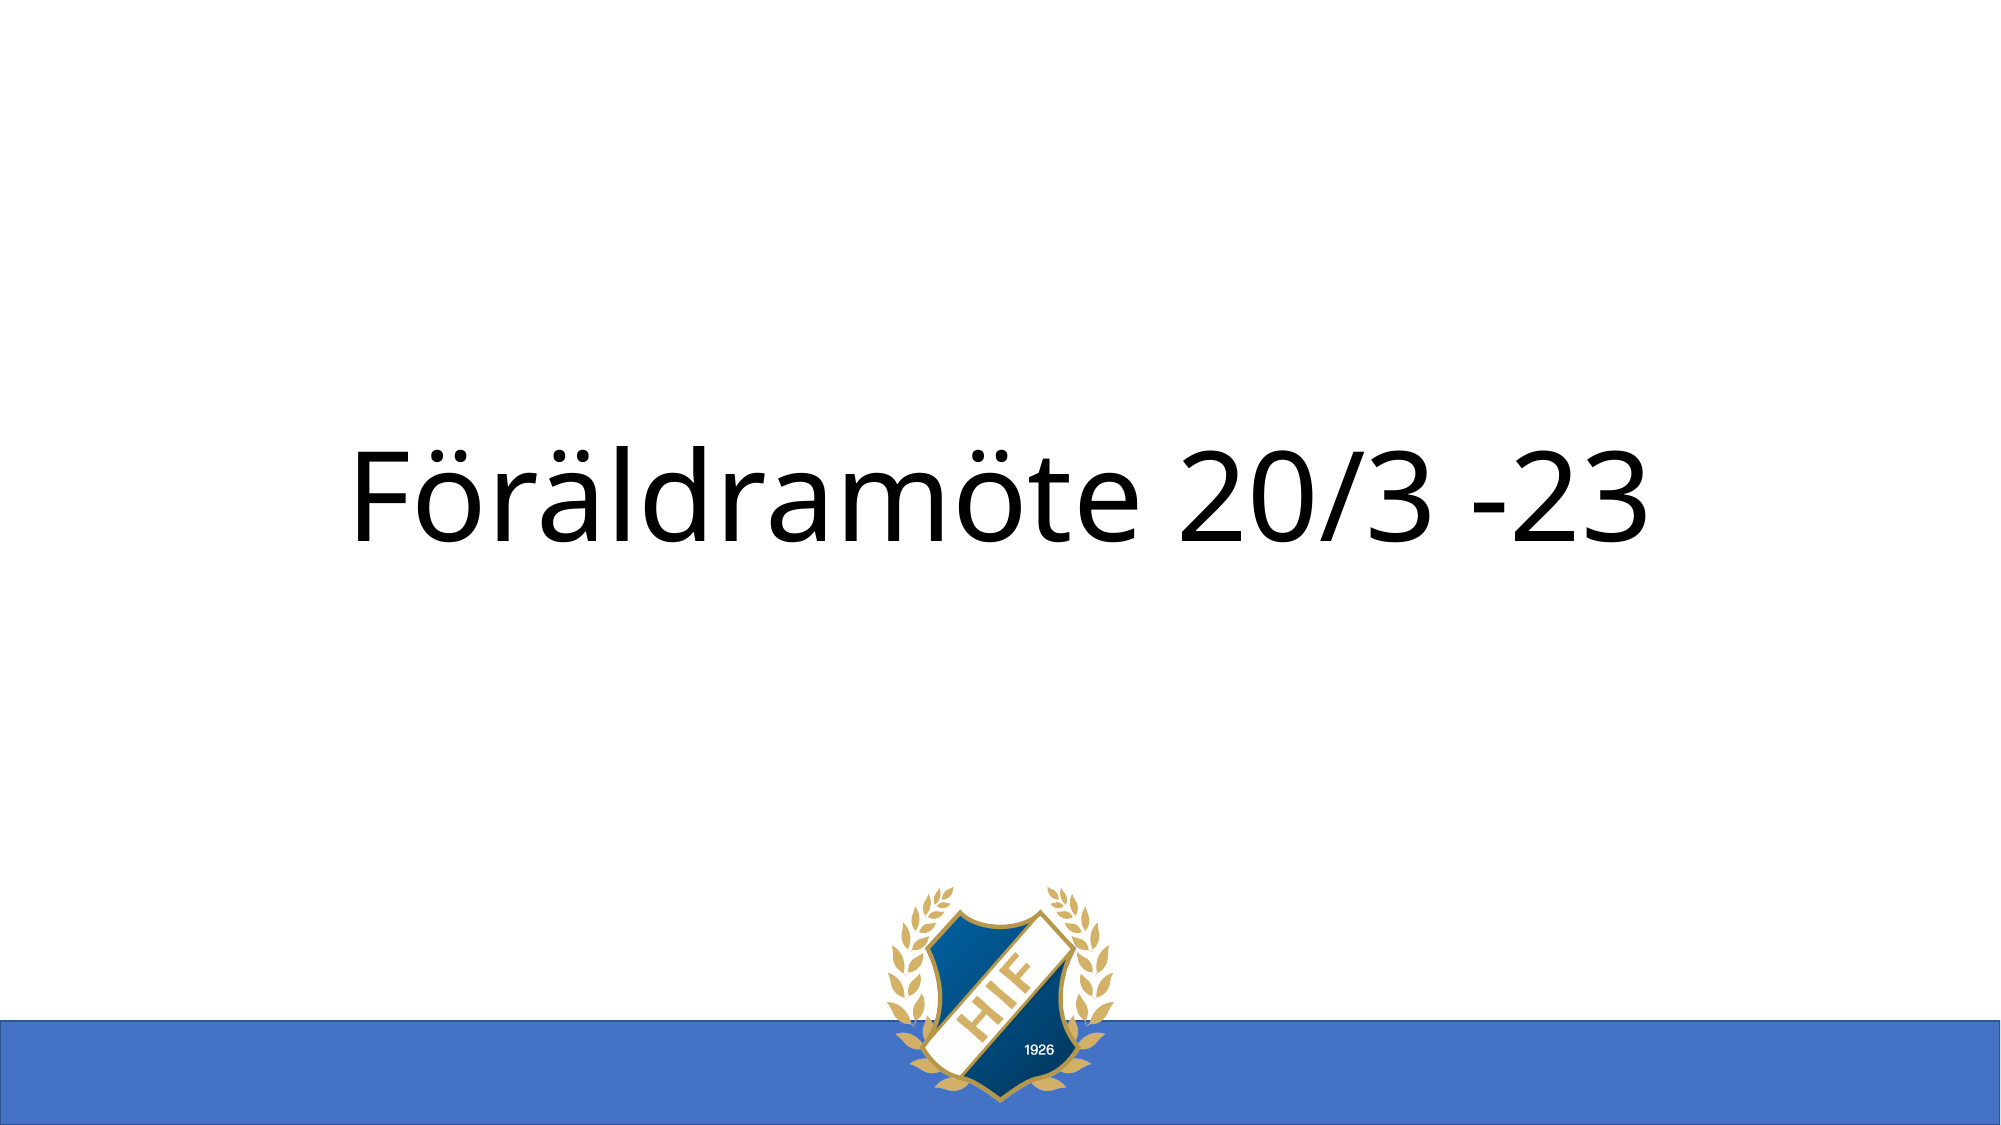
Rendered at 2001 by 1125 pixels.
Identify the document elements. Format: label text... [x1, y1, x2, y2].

title Föräldramöte 20/3 -23 [249, 184, 1750, 576]
picture [877, 877, 1123, 1111]
